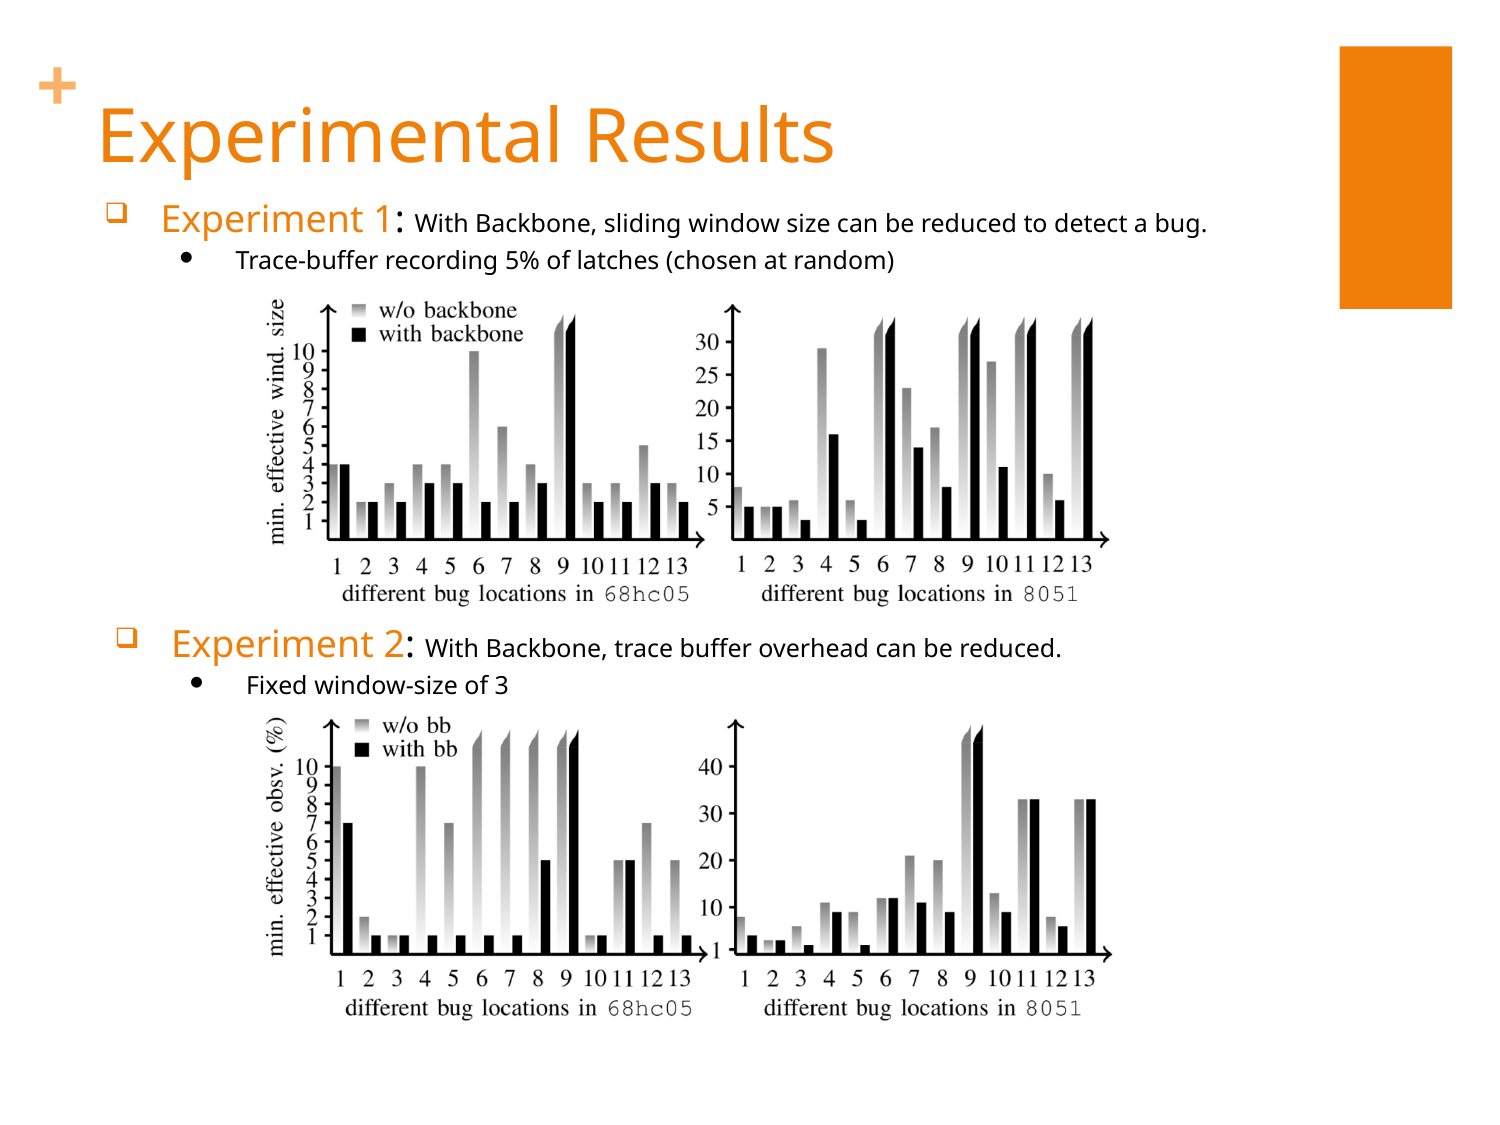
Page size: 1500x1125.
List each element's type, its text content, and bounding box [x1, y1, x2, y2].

text_box Experiment 2: With Backbone, trace buffer overhead can be reduced. Fixed window-size of 3 [99, 612, 1284, 708]
title Experimental Results [81, 22, 1322, 186]
picture [261, 286, 1122, 619]
picture [261, 706, 1121, 1026]
text_box Experiment 1: With Backbone, sliding window size can be reduced to detect a bug. Trace-buffer recording 5% of latches (chosen at random) [89, 187, 1284, 283]
